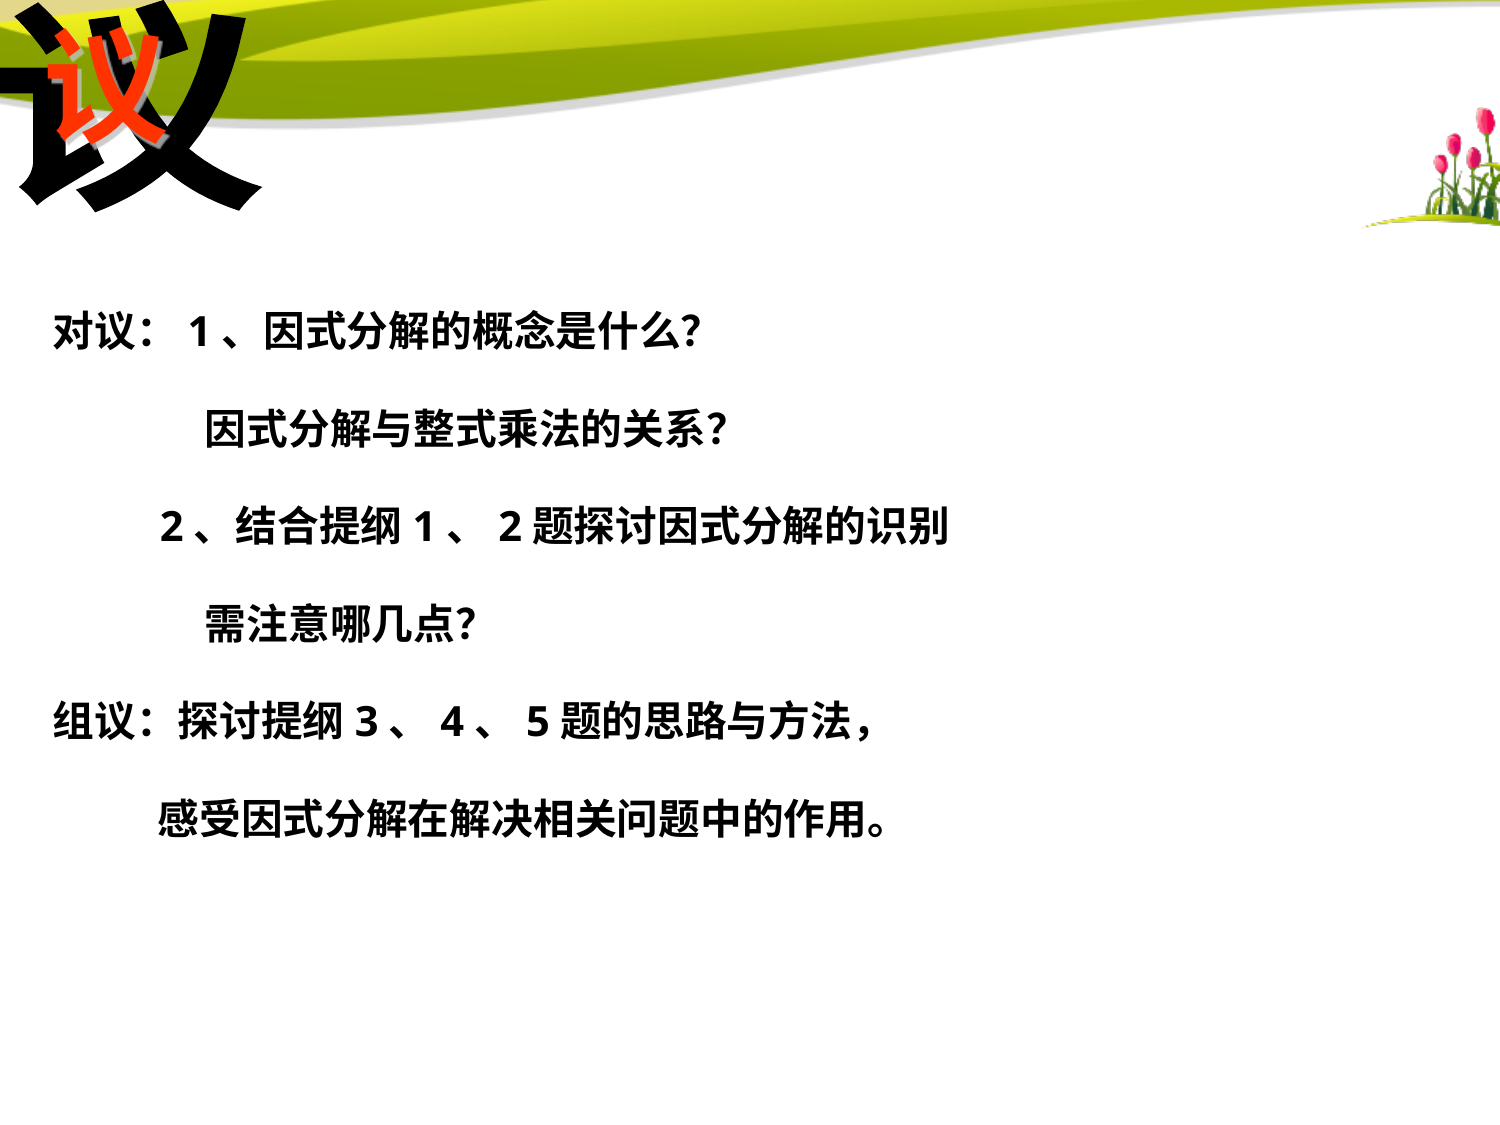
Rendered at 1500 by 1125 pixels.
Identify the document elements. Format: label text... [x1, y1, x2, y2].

list 对议：1、因式分解的概念是什么？ 因式分解与整式乘法的关系？ 2、结合提纲1、2题探讨因式分解的识别 需注意哪几点？ 组议：探讨提纲3、4、5题的思路与方法， 感受因式分解在解决相关问题中的作用。 [37, 287, 1125, 875]
picture [0, 0, 1500, 232]
text_box 议 [0, 0, 300, 165]
